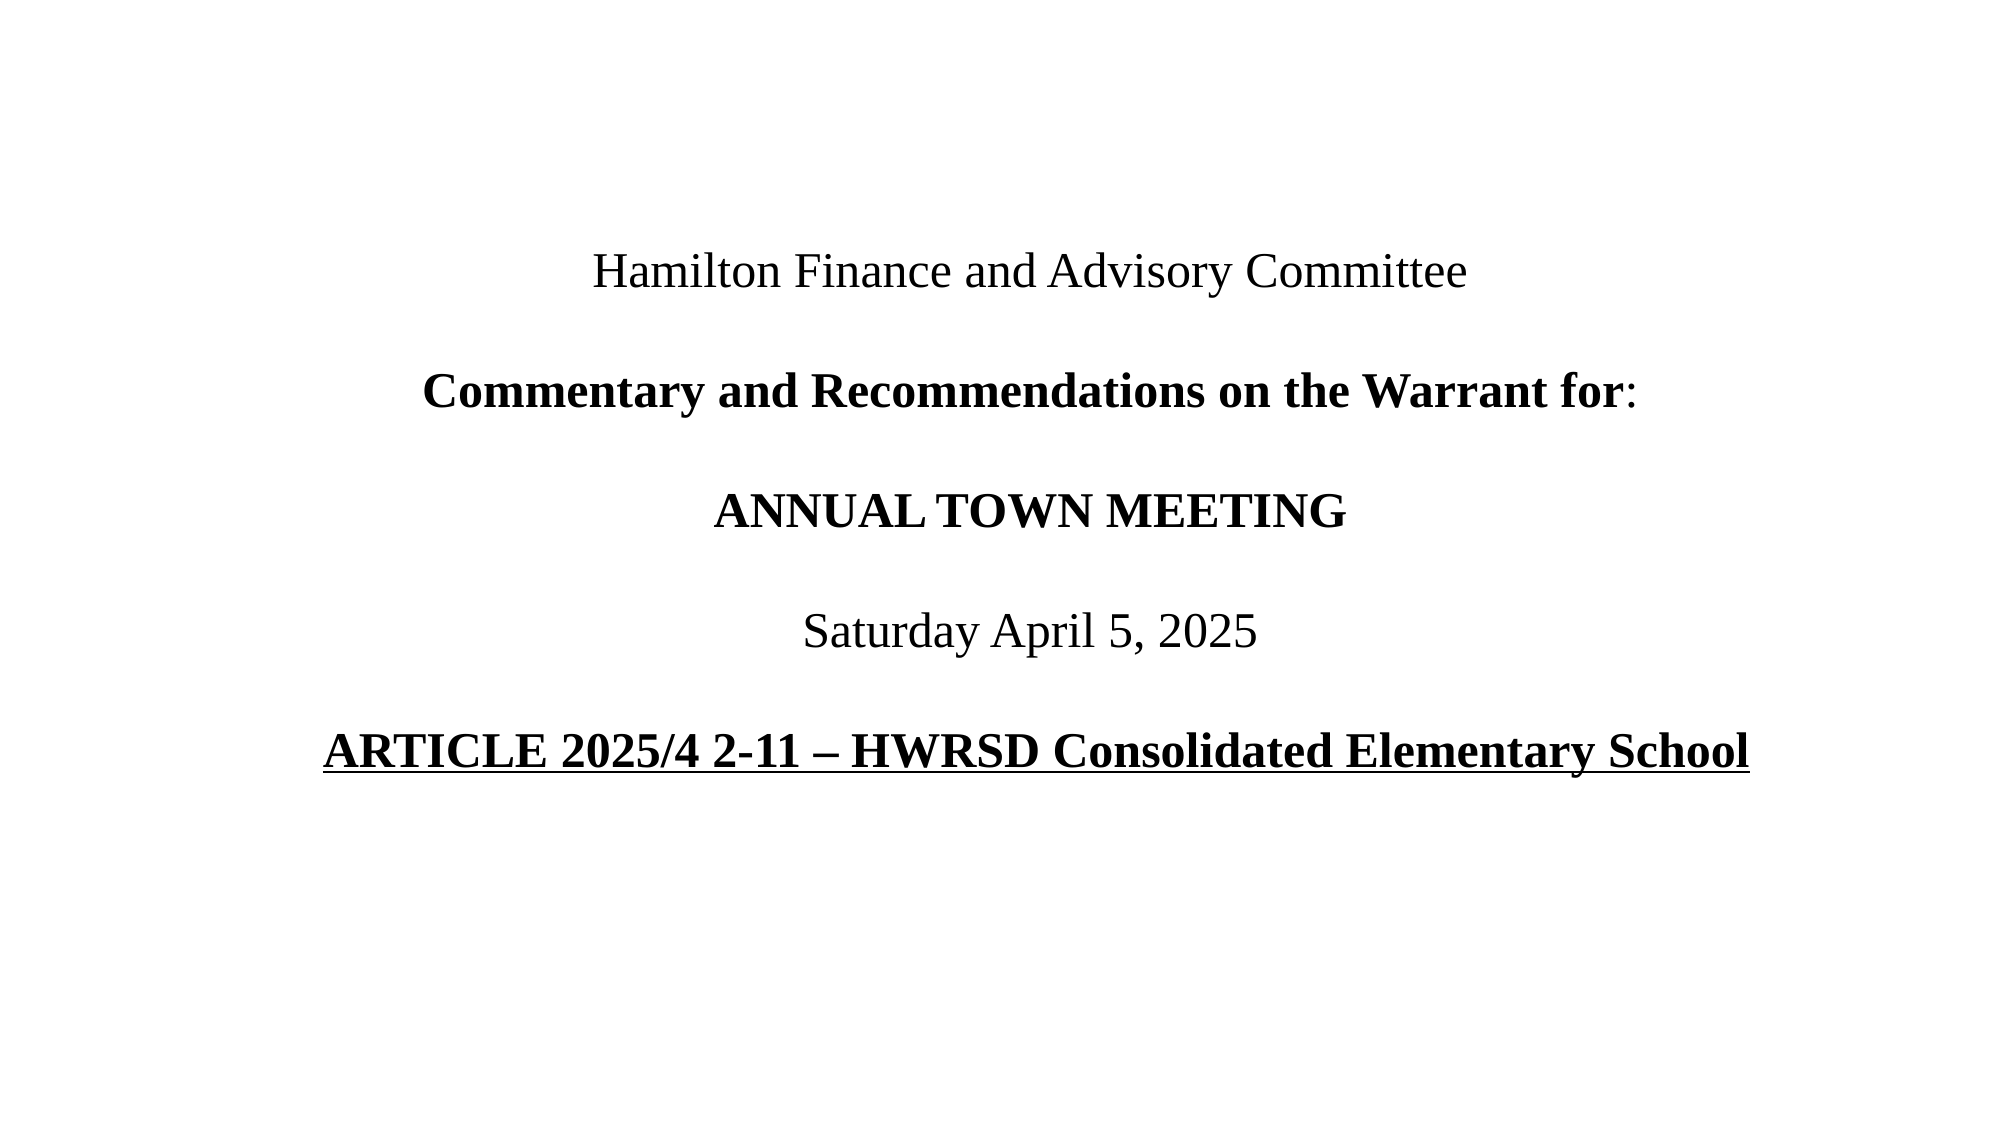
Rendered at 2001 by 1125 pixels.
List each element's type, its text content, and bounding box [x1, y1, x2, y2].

text_box Hamilton Finance and Advisory Committee Commentary and Recommendations on the Warrant for: ANNUAL TOWN MEETING Saturday April 5, 2025 ARTICLE 2025/4 2-11 – HWRSD Consolidated Elementary School [245, 230, 1816, 846]
